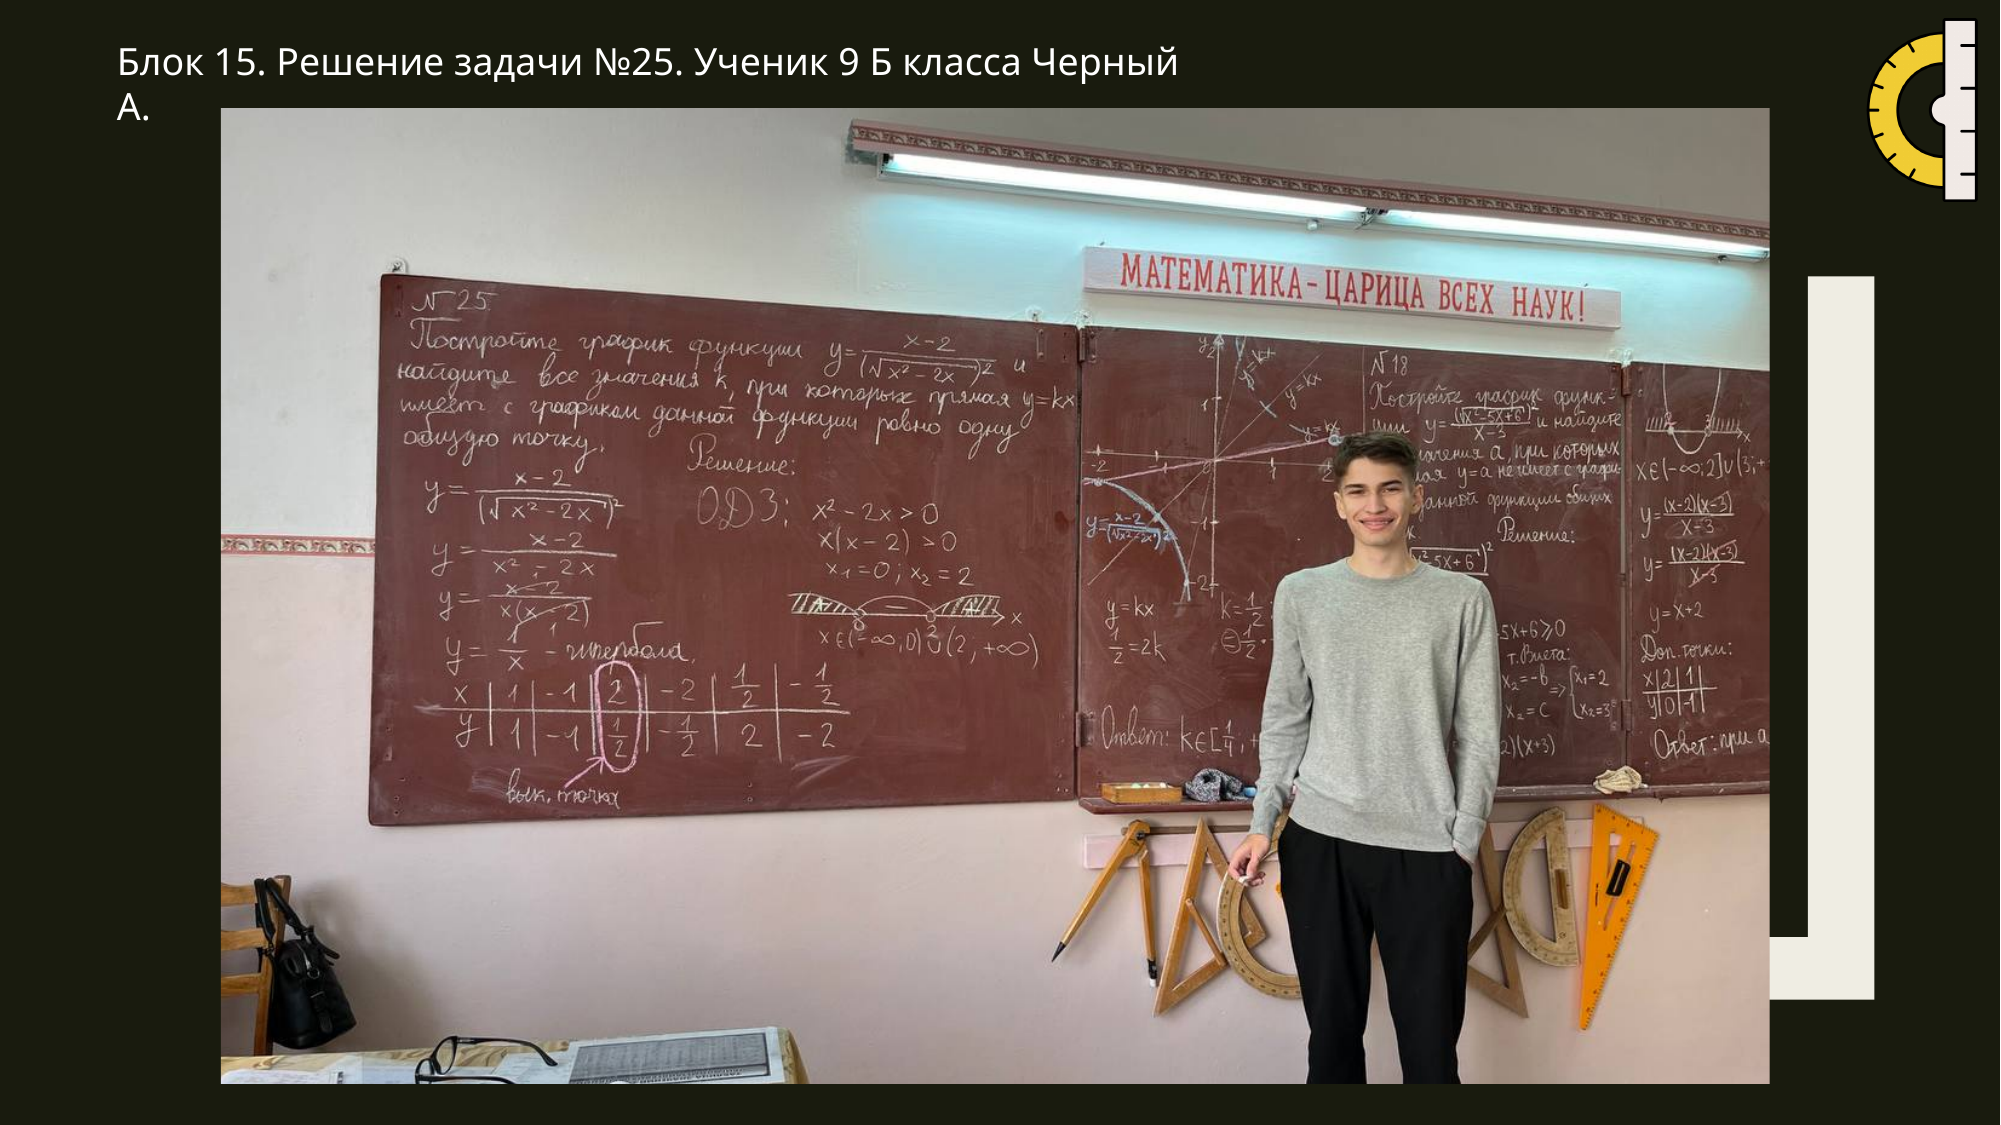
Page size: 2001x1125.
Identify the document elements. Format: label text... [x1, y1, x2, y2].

picture [1830, 18, 2000, 202]
picture [220, 108, 1770, 1084]
text_box Блок 15. Решение задачи №25. Ученик 9 Б класса Черный А. [101, 30, 1238, 136]
